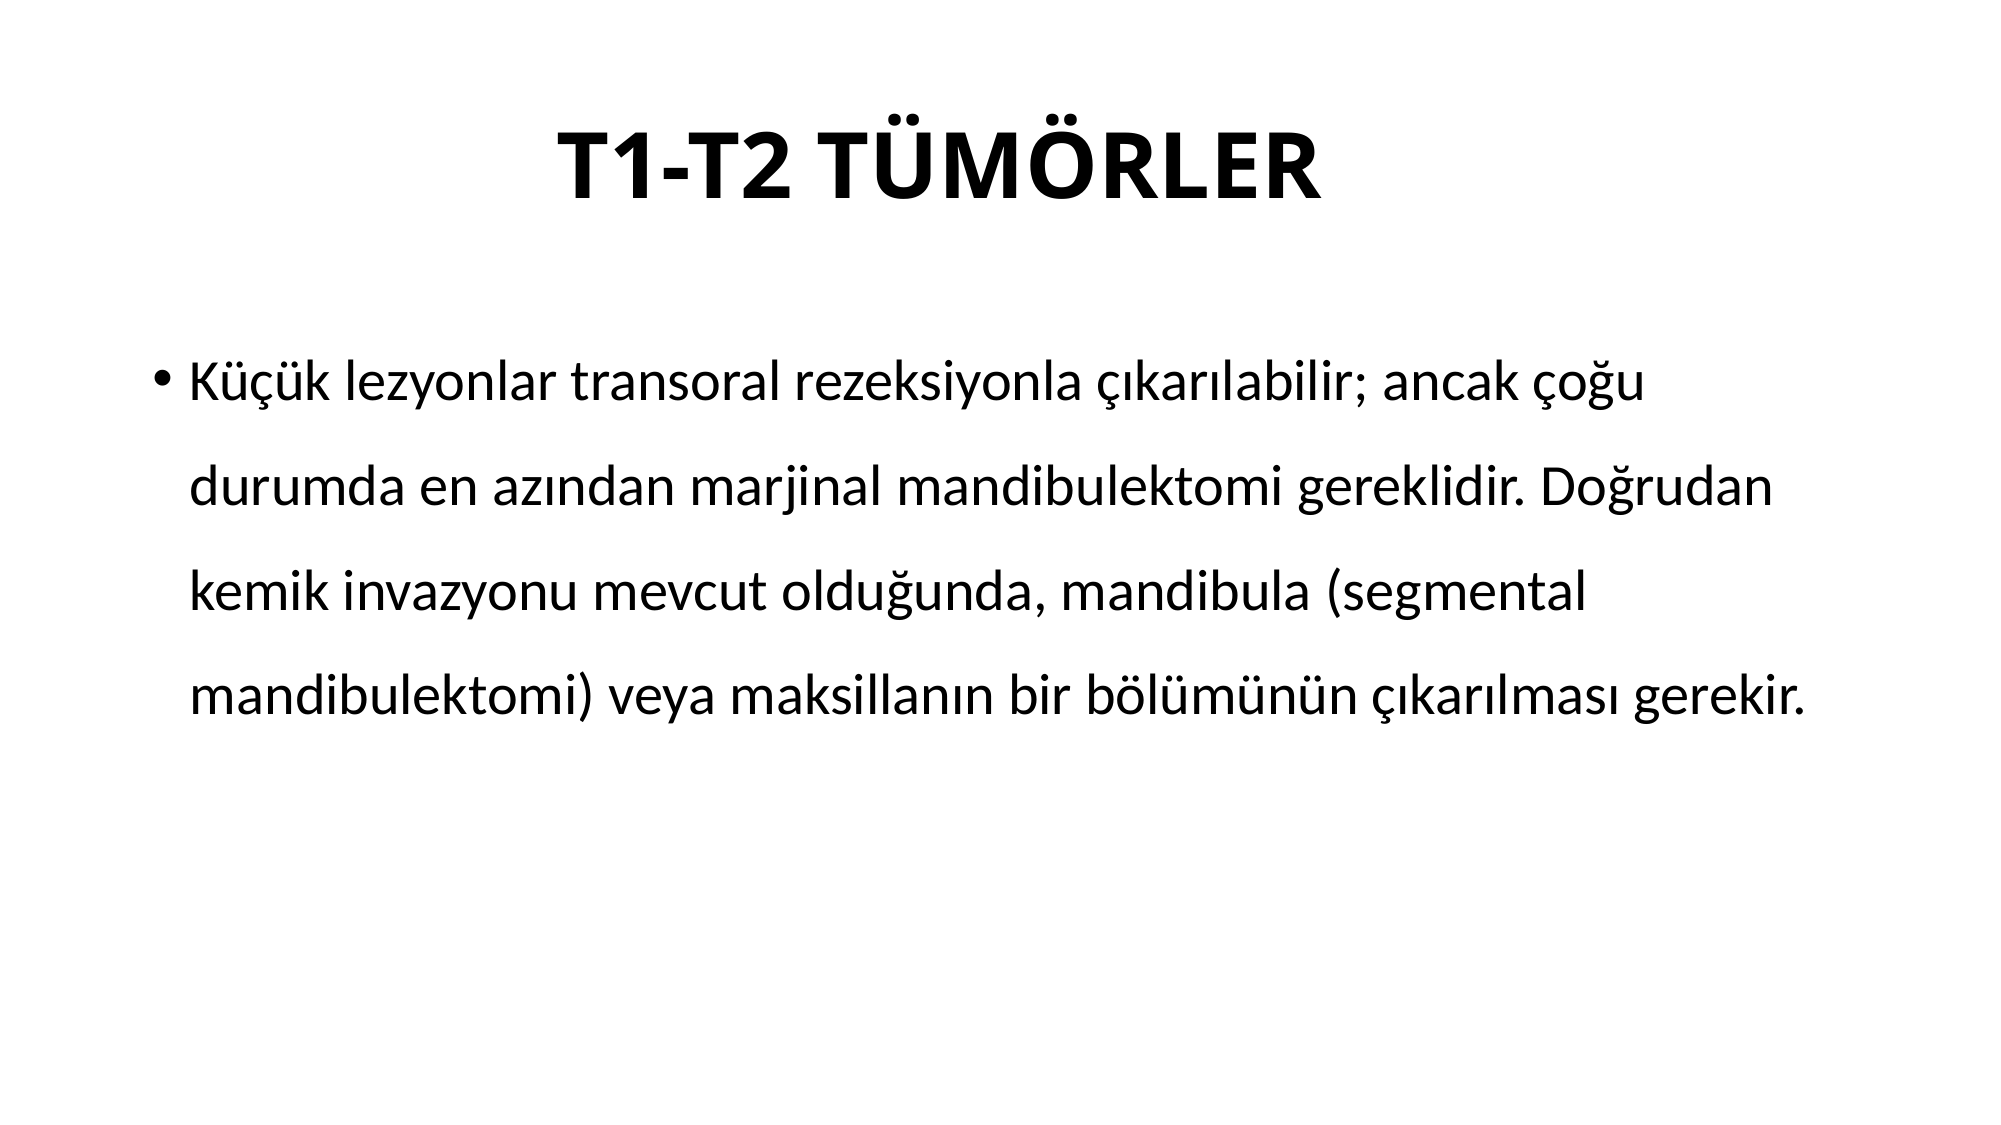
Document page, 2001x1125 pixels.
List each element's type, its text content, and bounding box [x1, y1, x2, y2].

list Küçük lezyonlar transoral rezeksiyonla çıkarılabilir; ancak çoğu durumda en azından marjinal mandibulektomi gereklidir. Doğrudan kemik invazyonu mevcut olduğunda, mandibula (segmental mandibulektomi) veya maksillanın bir bölümünün çıkarılması gerekir. [137, 299, 1863, 1014]
title T1-T2 TÜMÖRLER [137, 59, 1863, 278]
